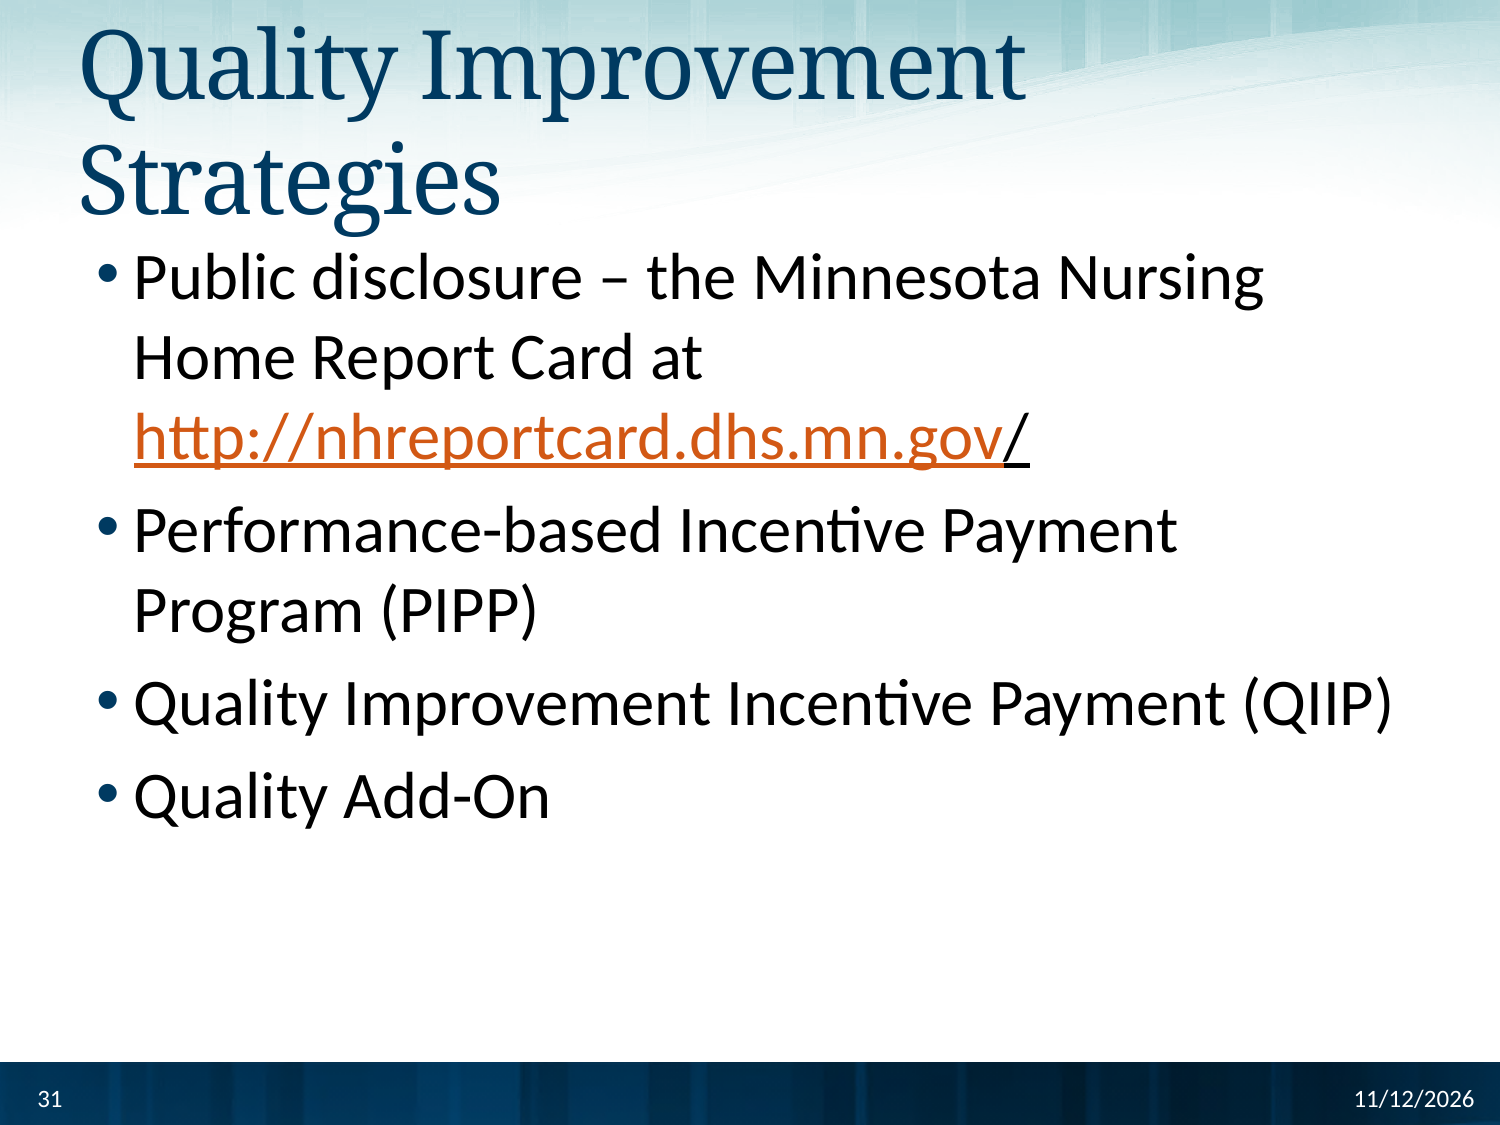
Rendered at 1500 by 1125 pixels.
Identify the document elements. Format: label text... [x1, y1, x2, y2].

picture [0, 1062, 1500, 1125]
title Quality Improvement Strategies [62, 24, 1438, 213]
list Public disclosure – the Minnesota Nursing Home Report Card at http://nhreportcard.dhs.mn.gov/ Performance-based Incentive Payment Program (PIPP) Quality Improvement Incentive Payment (QIIP) Quality Add-On [62, 224, 1438, 1038]
